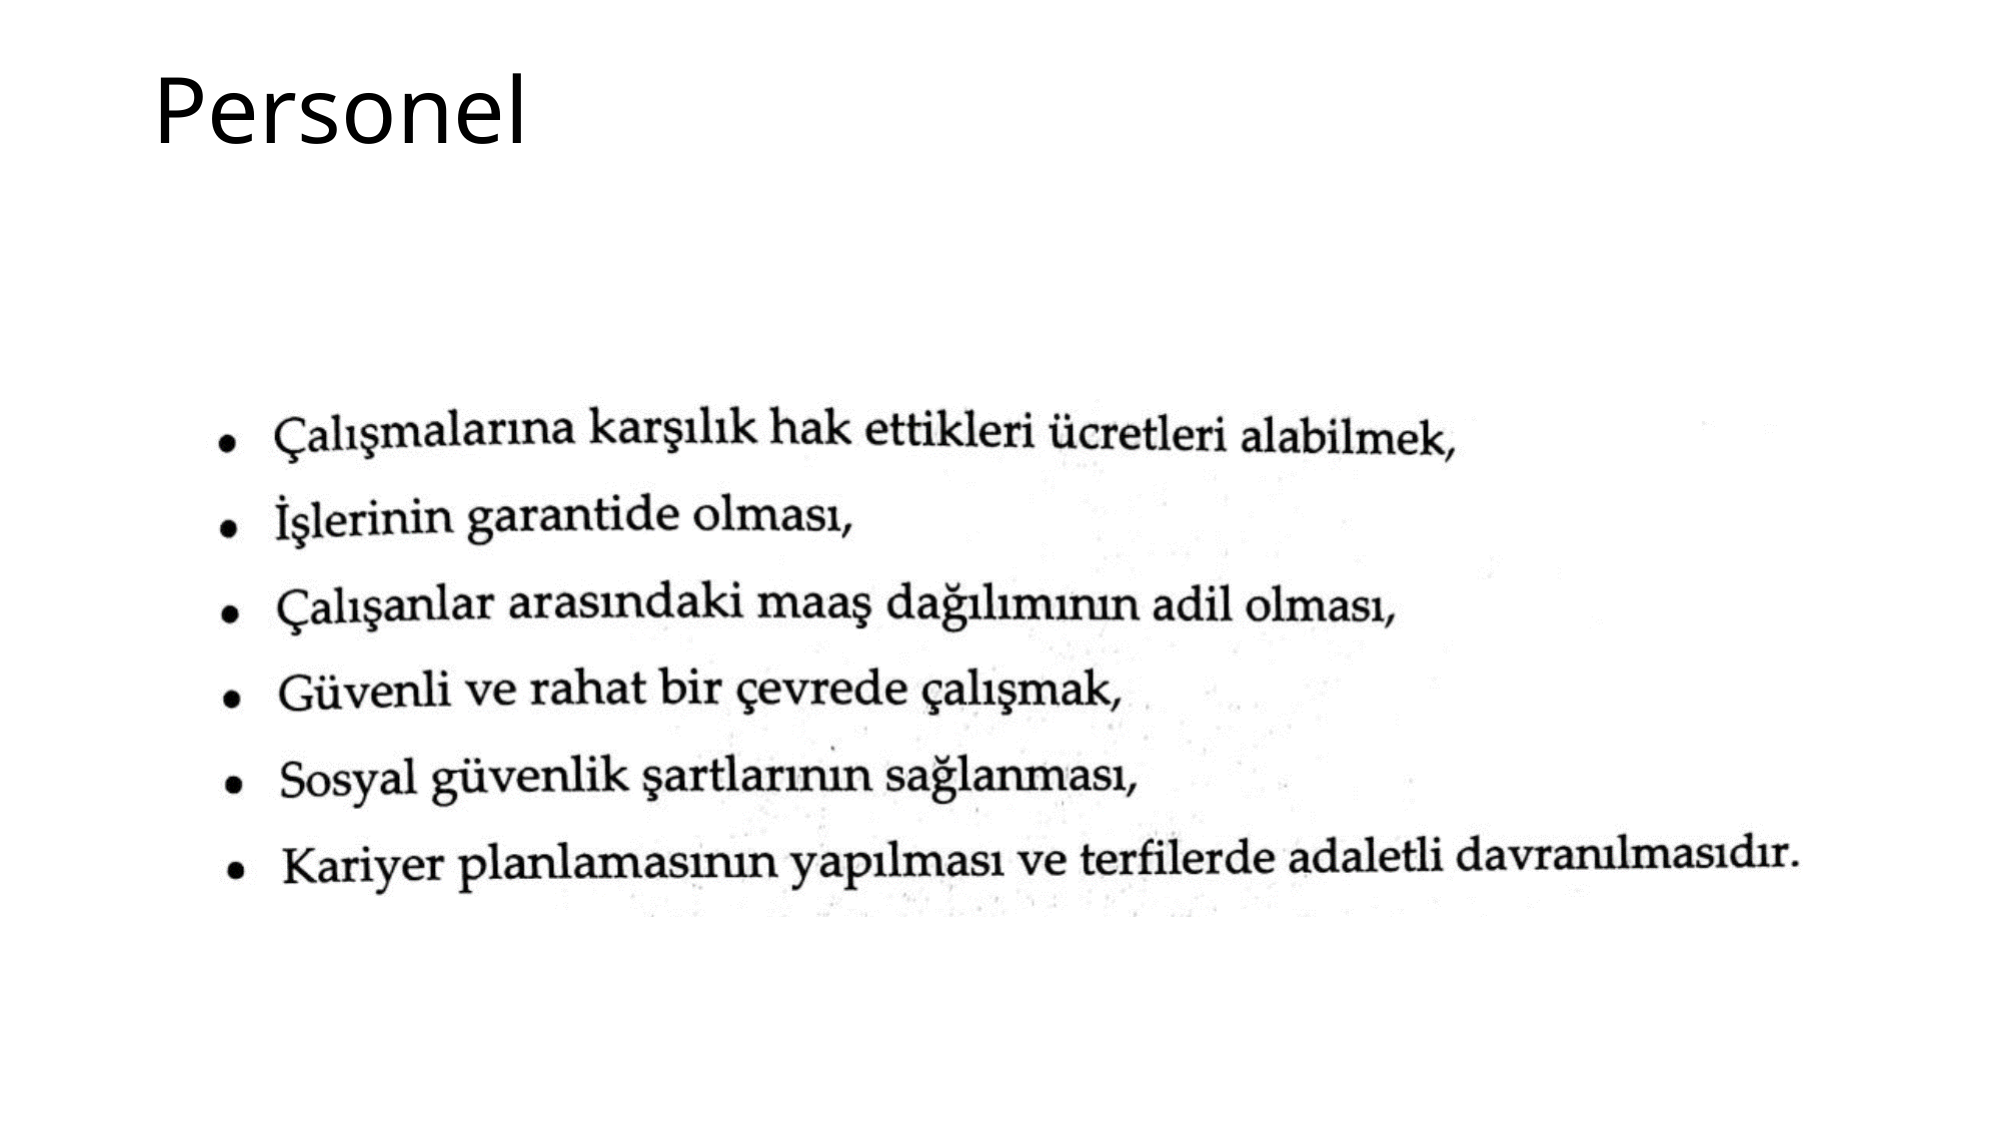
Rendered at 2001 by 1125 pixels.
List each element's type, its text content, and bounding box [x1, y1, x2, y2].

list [137, 396, 1863, 917]
title Personel [137, 59, 1863, 278]
